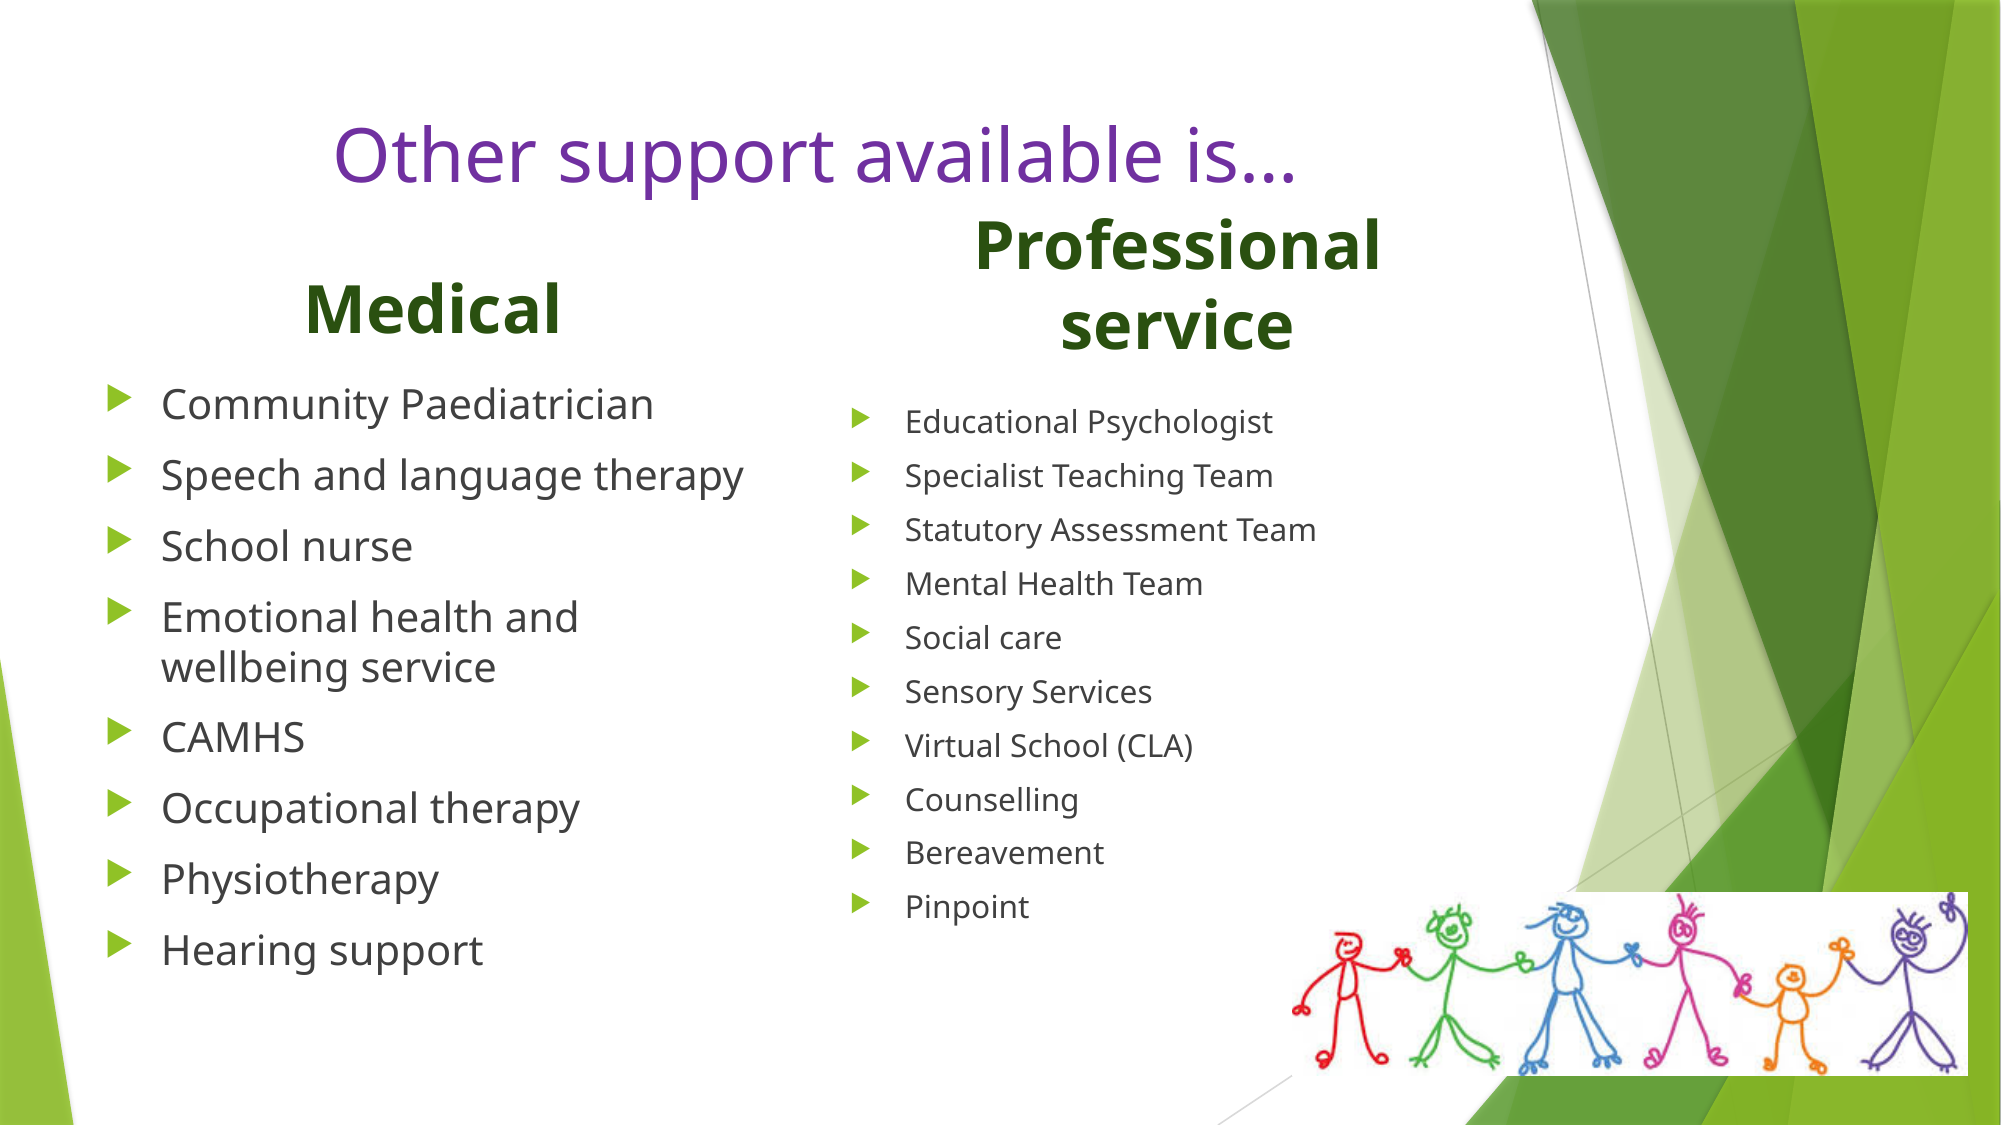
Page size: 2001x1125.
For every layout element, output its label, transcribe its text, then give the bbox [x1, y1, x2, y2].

picture [1292, 891, 1969, 1076]
list Community Paediatrician Speech and language therapy School nurse Emotional health and wellbeing service CAMHS Occupational therapy Physiotherapy Hearing support [89, 370, 777, 913]
title Other support available is… [111, 99, 1522, 317]
list Educational Psychologist Specialist Teaching Team Statutory Assessment Team Mental Health Team Social care Sensory Services Virtual School (CLA) Counselling Bereavement Pinpoint [834, 394, 1522, 937]
list Medical [89, 259, 777, 355]
list Professional service [834, 275, 1522, 371]
